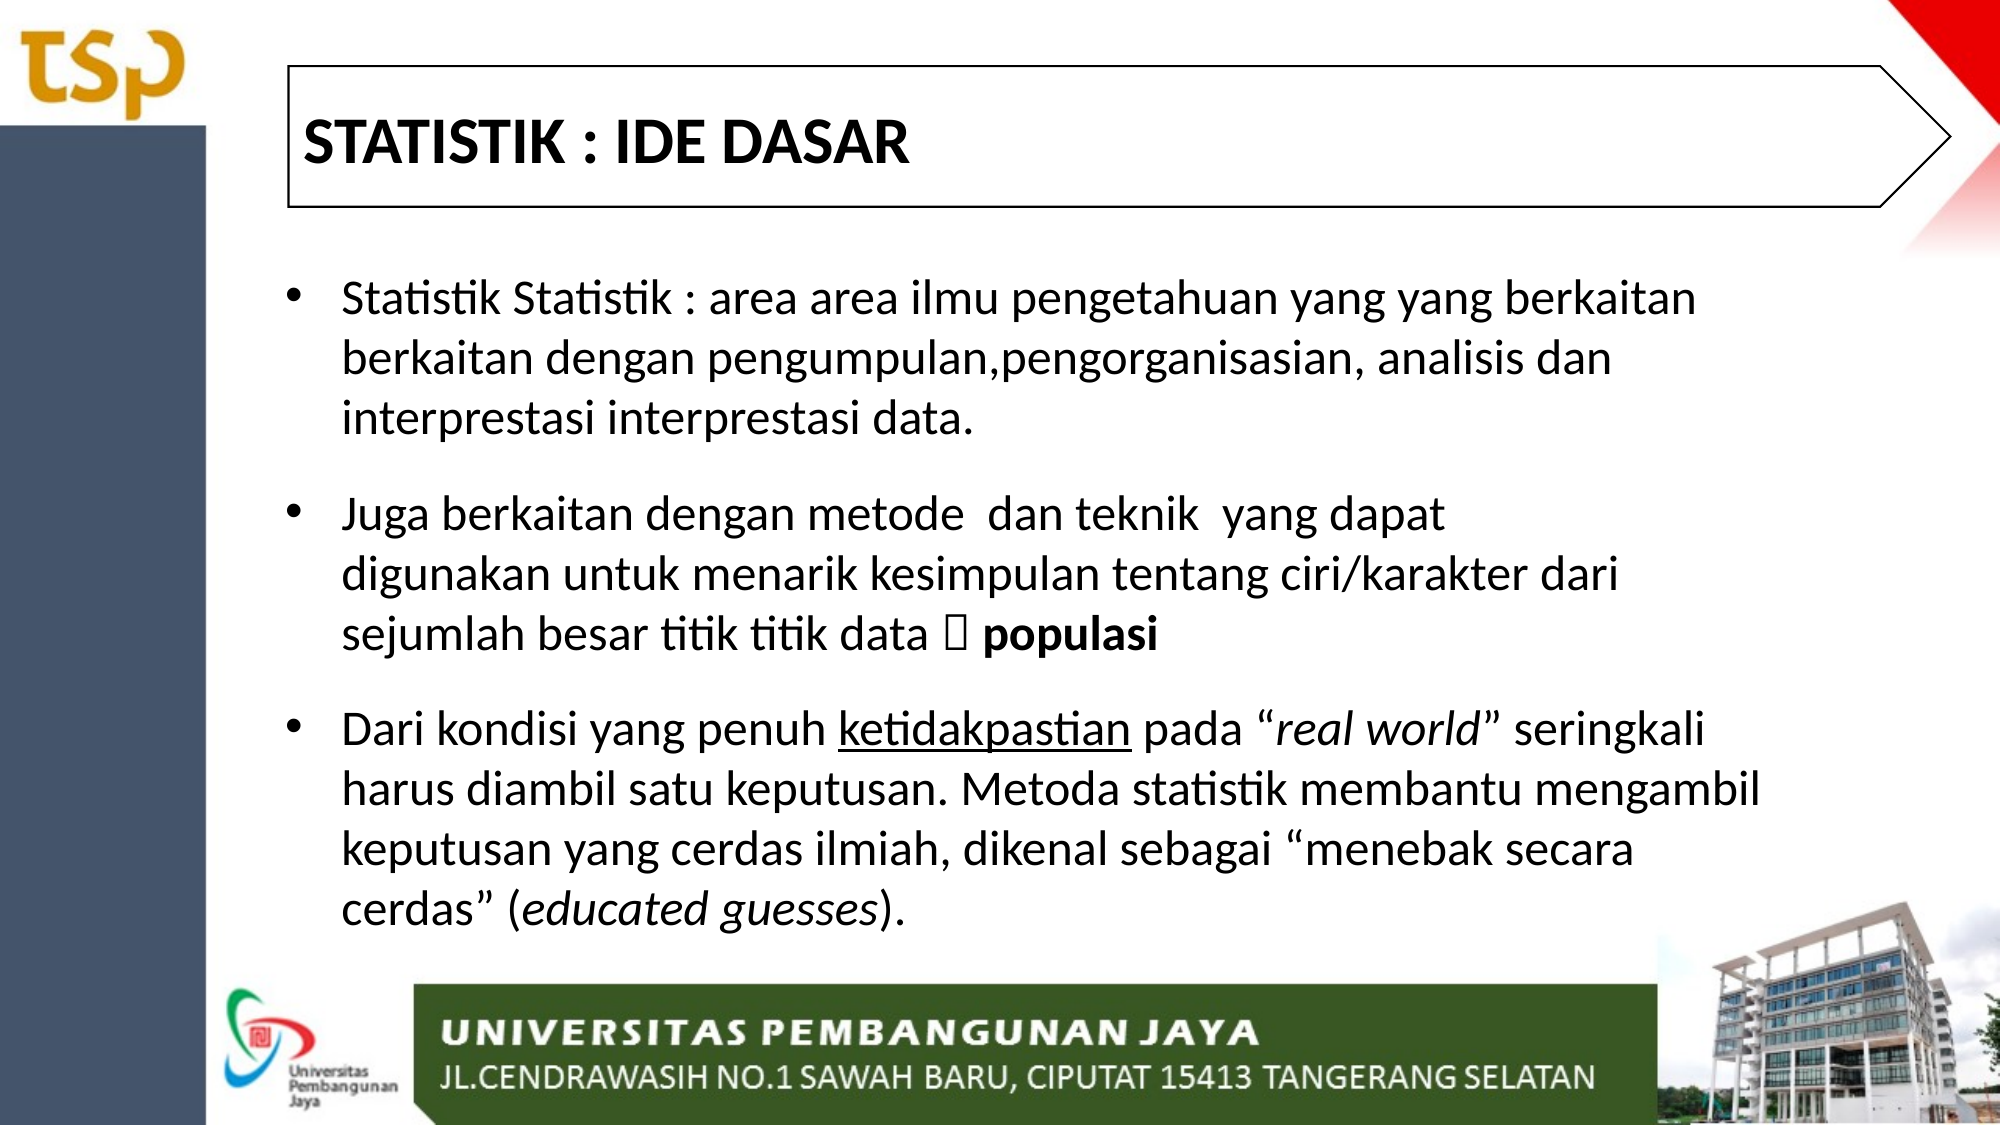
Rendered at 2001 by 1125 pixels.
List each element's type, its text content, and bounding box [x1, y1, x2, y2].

text_box Dari kondisi yang penuh ketidakpastian pada “real world” seringkali harus diambil satu keputusan. Metoda statistik membantu mengambil keputusan yang cerdas ilmiah, dikenal sebagai “menebak secara cerdas” (educated guesses). [270, 688, 1798, 943]
picture [0, 0, 2000, 1125]
text_box Statistik Statistik : area area ilmu pengetahuan yang yang berkaitan berkaitan dengan pengumpulan,pengorganisasian, analisis dan interprestasi interprestasi data. [270, 257, 1816, 452]
text_box Juga berkaitan dengan metode dan teknik yang dapat digunakan untuk menarik kesimpulan tentang ciri/karakter dari sejumlah besar titik titik data  populasi [270, 472, 1637, 668]
text_box STATISTIK : IDE DASAR [287, 65, 1952, 208]
